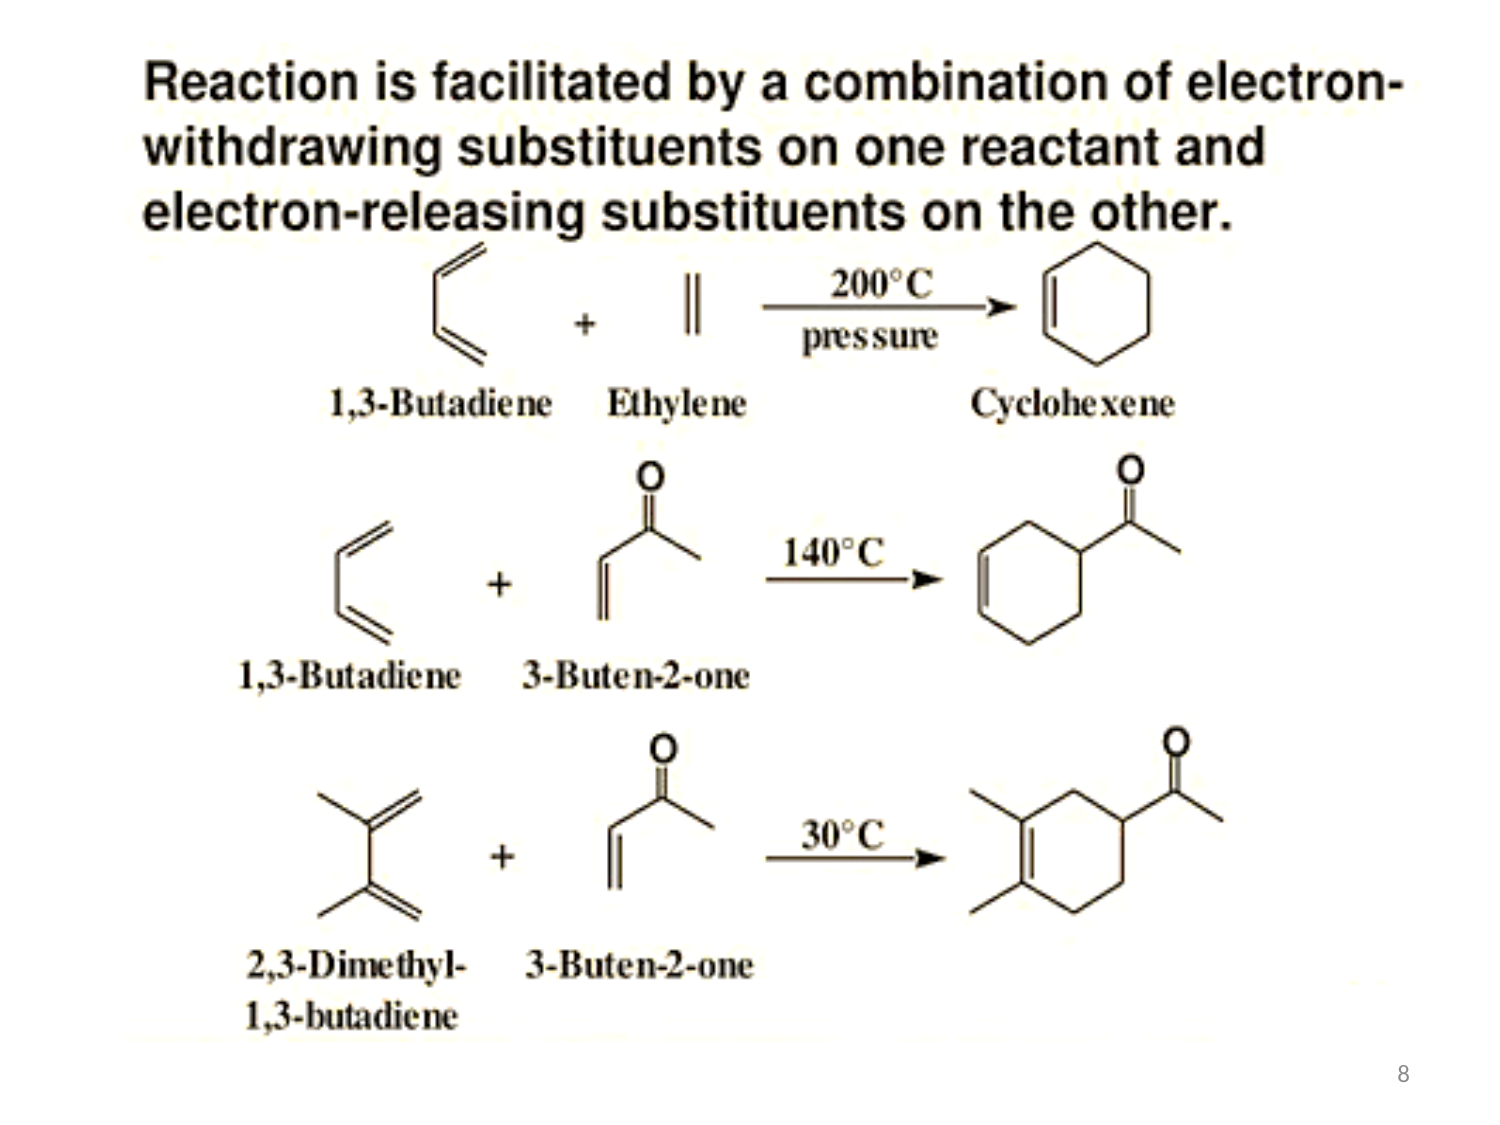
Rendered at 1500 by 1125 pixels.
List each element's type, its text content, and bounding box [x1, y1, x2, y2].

picture [122, 41, 1423, 1043]
slide_number 8 [1074, 1068, 1425, 1103]
